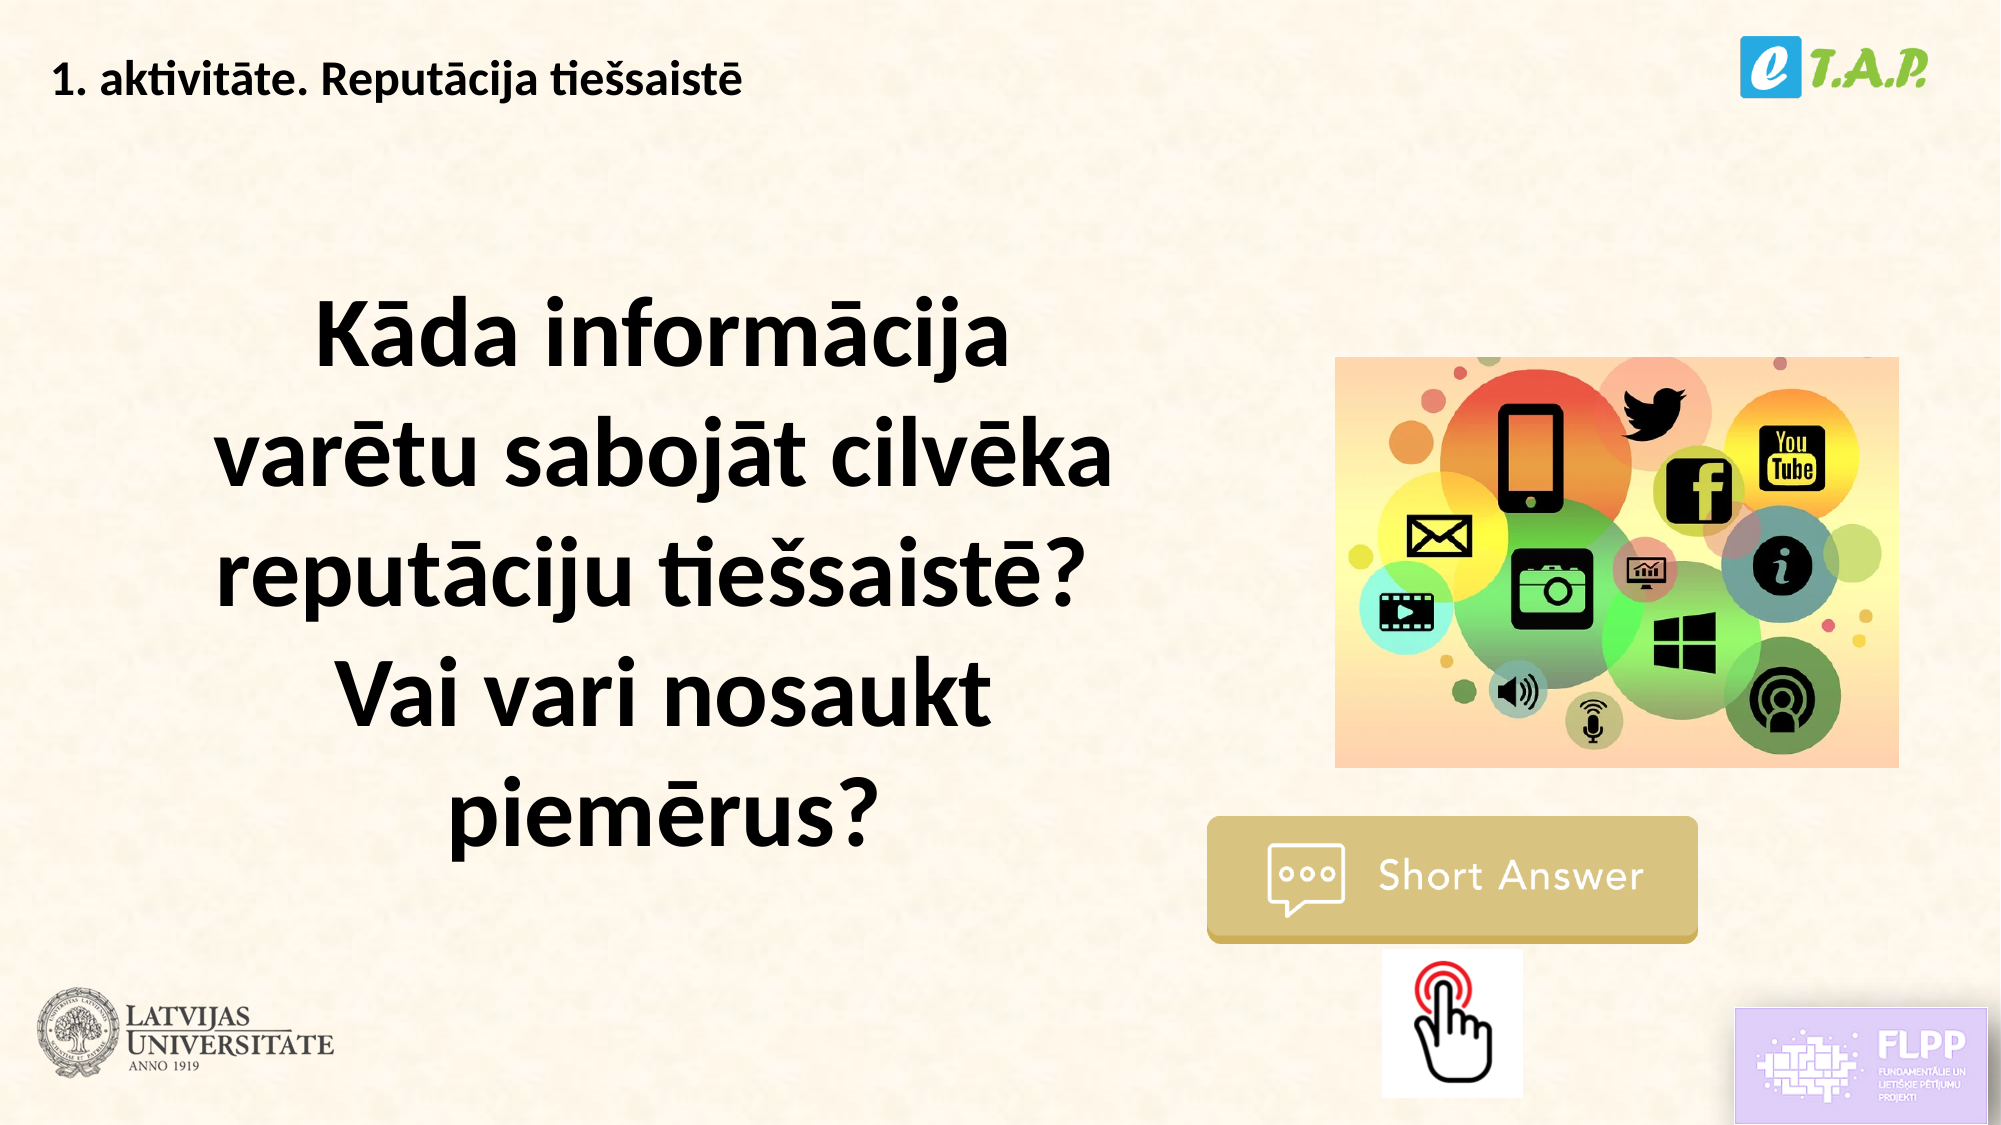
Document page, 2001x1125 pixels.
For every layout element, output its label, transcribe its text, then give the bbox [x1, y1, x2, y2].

picture [1207, 816, 1698, 944]
picture [12, 971, 358, 1094]
picture [1335, 357, 1899, 768]
text_box 1. aktivitāte. Reputācija tiešsaistē [34, 28, 1035, 113]
picture [1734, 1007, 1988, 1125]
picture [1382, 949, 1523, 1098]
text_box Kāda informācija varētu sabojāt cilvēka reputāciju tiešsaistē? Vai vari nosaukt piemērus? [164, 259, 1165, 874]
picture [1680, 0, 1988, 130]
